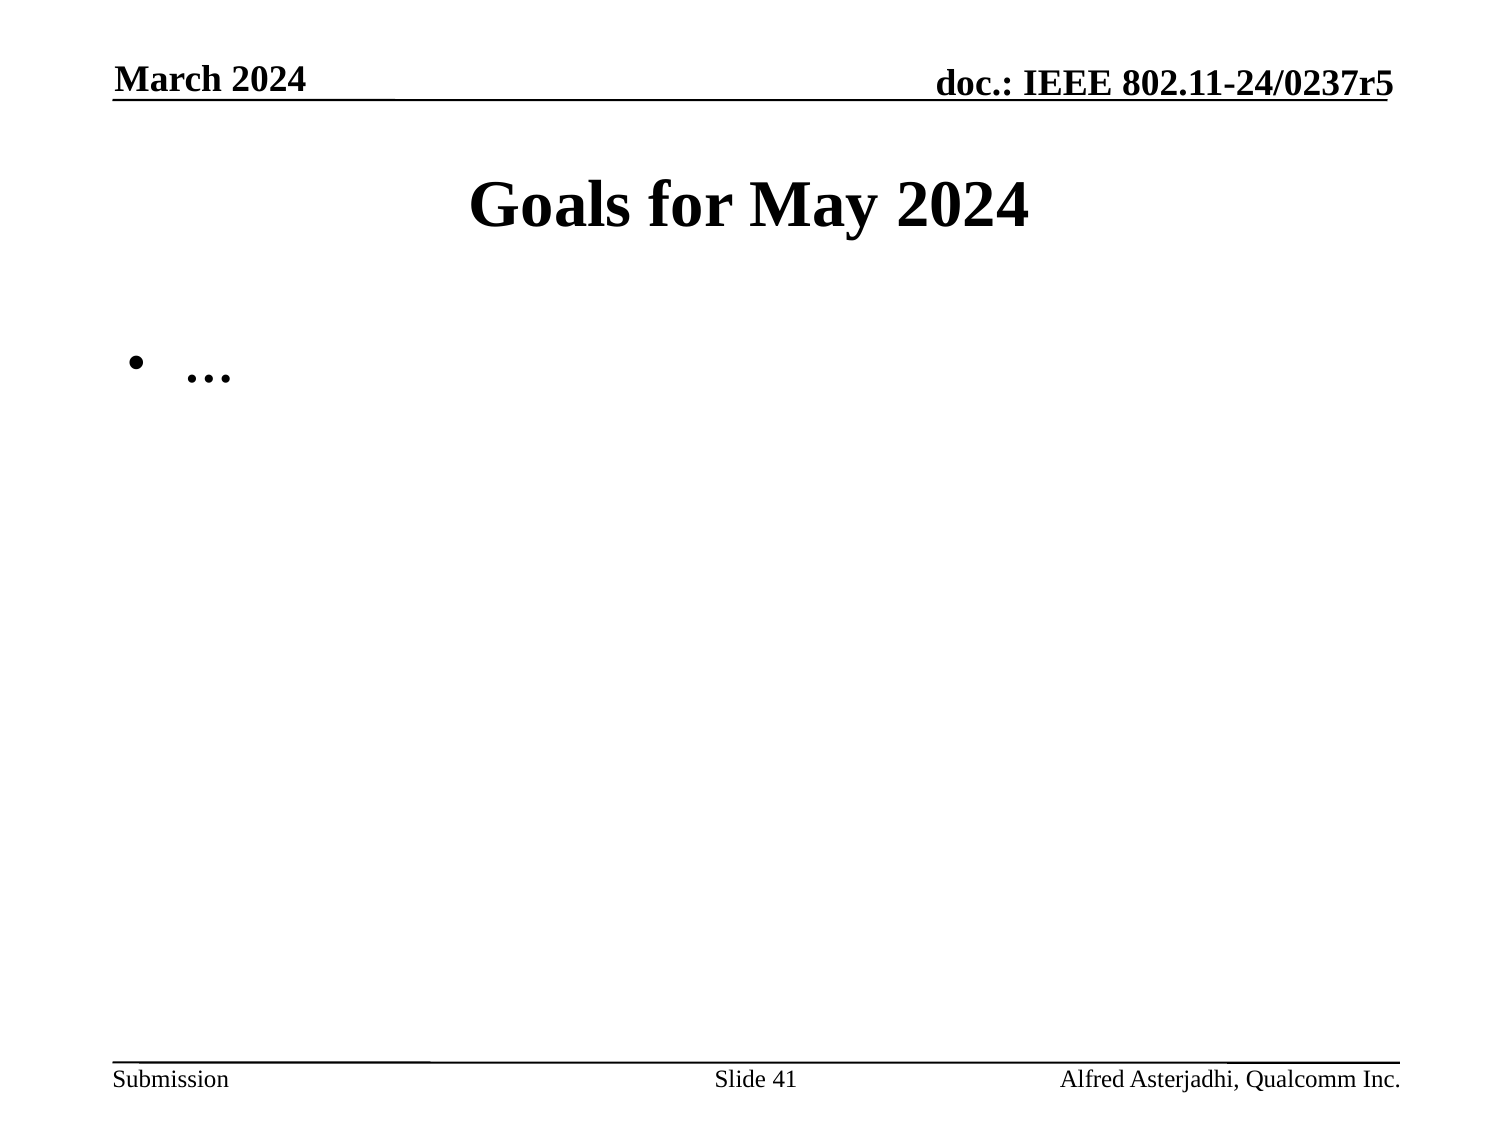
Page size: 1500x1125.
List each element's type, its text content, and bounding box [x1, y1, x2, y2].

slide_number Slide 41 [712, 1061, 800, 1123]
footer Alfred Asterjadhi, Qualcomm Inc. [878, 1061, 1402, 1093]
list … [112, 324, 1388, 1000]
title Goals for May 2024 [112, 112, 1388, 288]
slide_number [114, 54, 423, 100]
